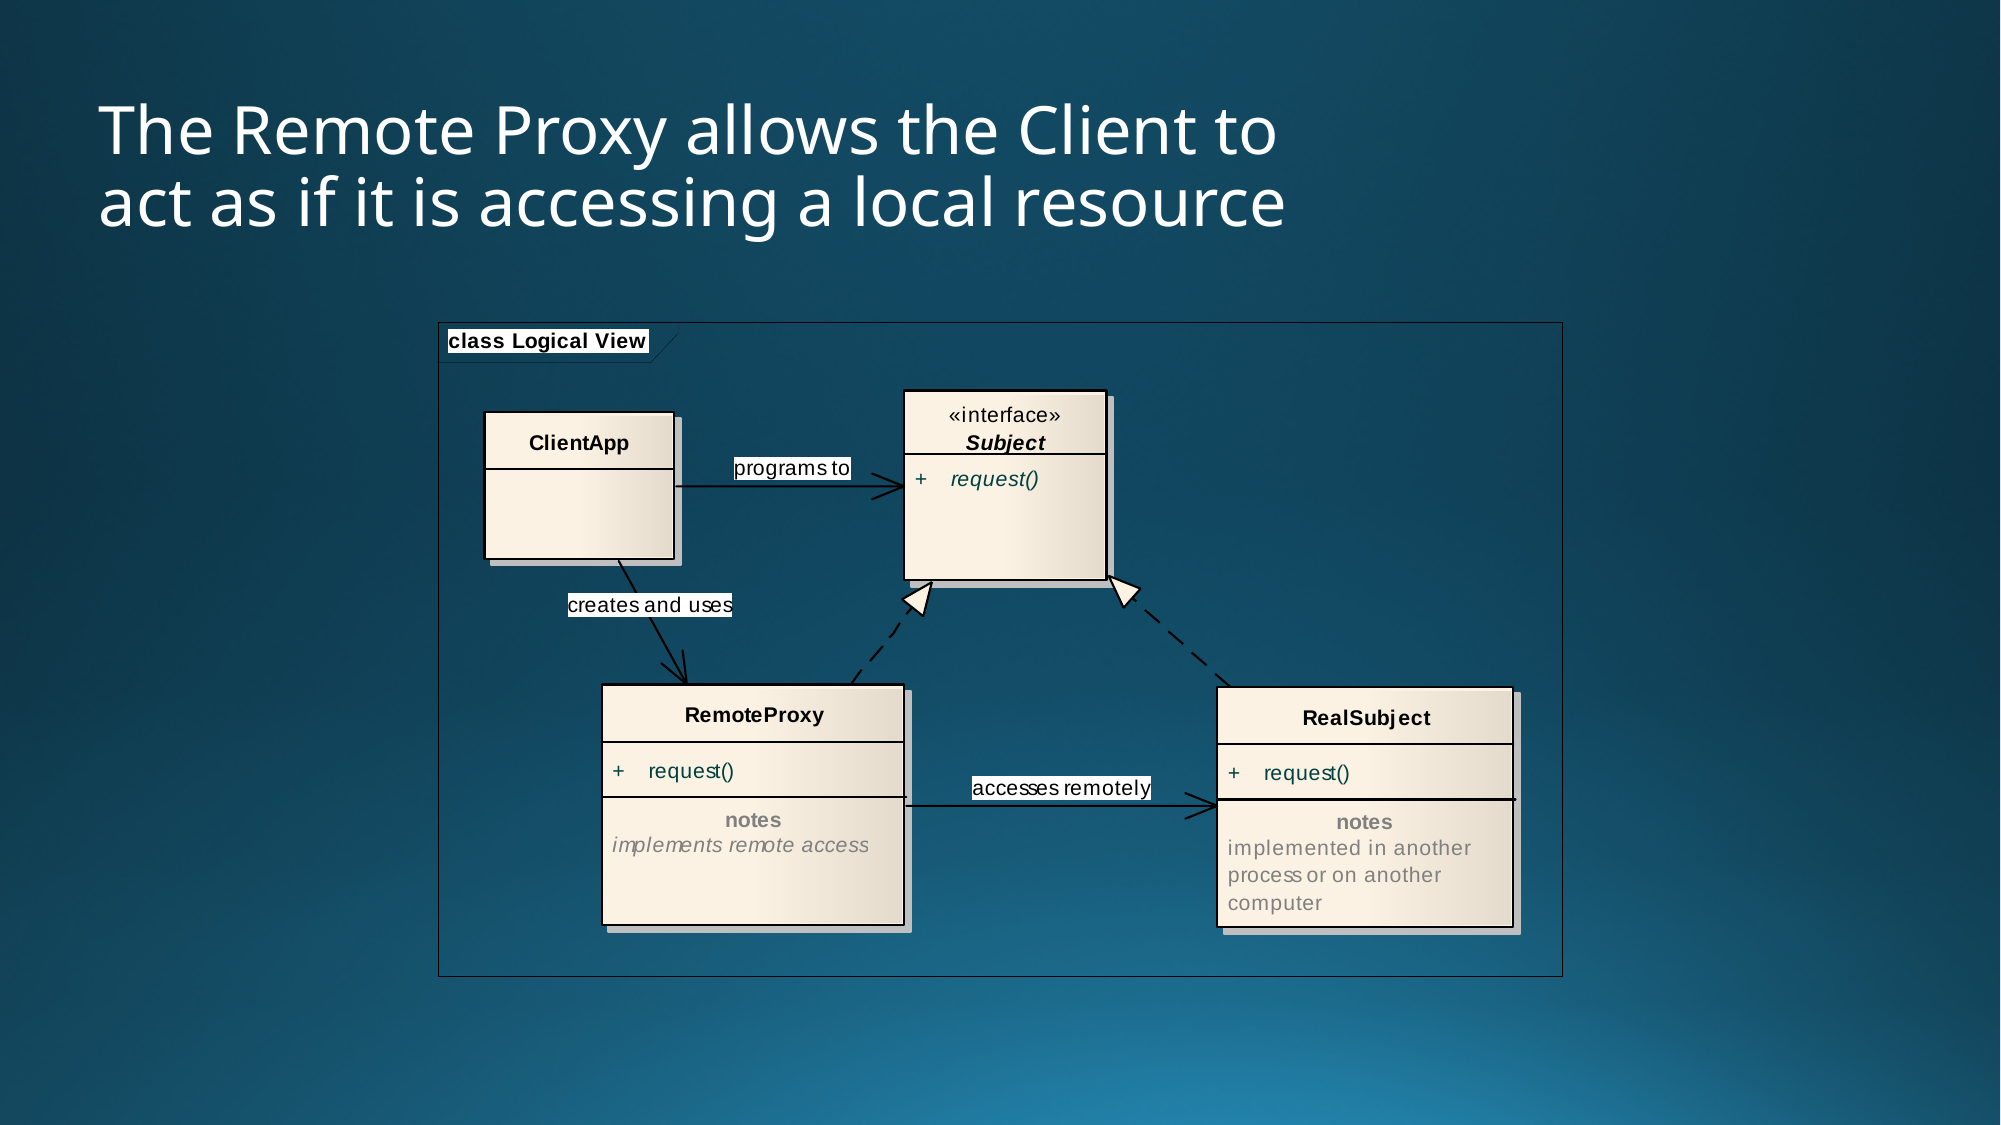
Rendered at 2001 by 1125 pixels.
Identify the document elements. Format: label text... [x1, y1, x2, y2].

title The Remote Proxy allows the Client to act as if it is accessing a local resource [83, 62, 1322, 276]
picture [0, 0, 2001, 1125]
